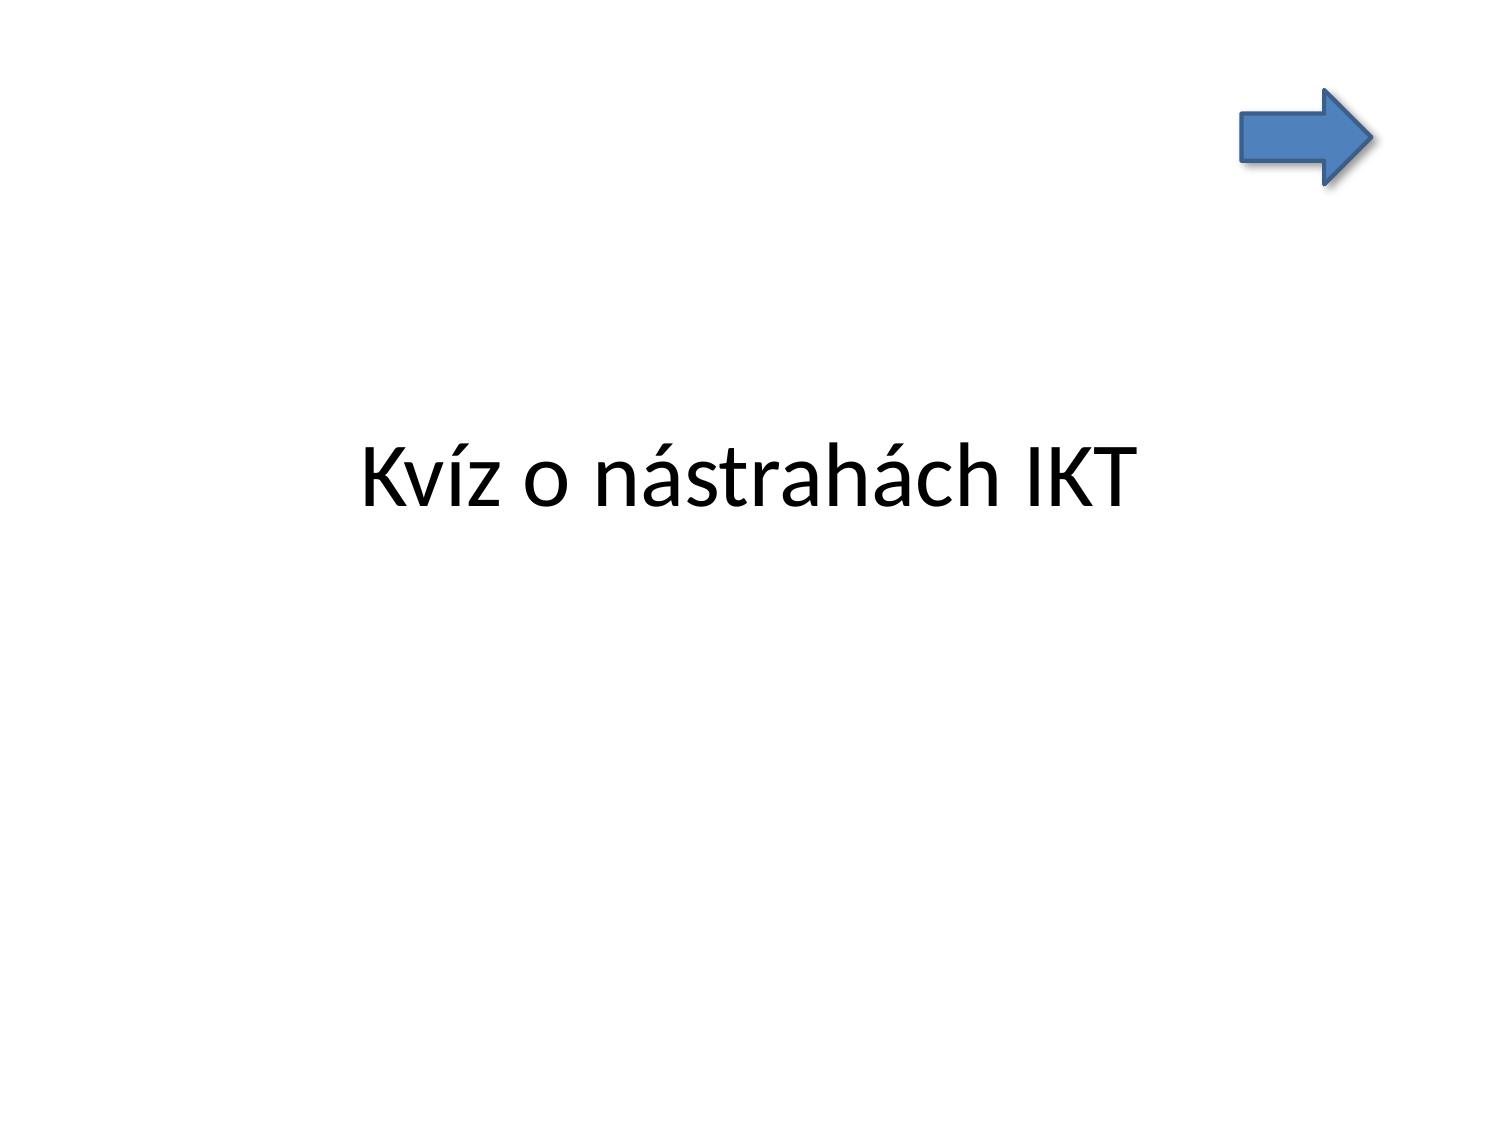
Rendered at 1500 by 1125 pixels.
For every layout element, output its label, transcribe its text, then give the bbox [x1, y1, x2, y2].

title Kvíz o nástrahách IKT [112, 349, 1388, 591]
text_box [1239, 88, 1374, 187]
